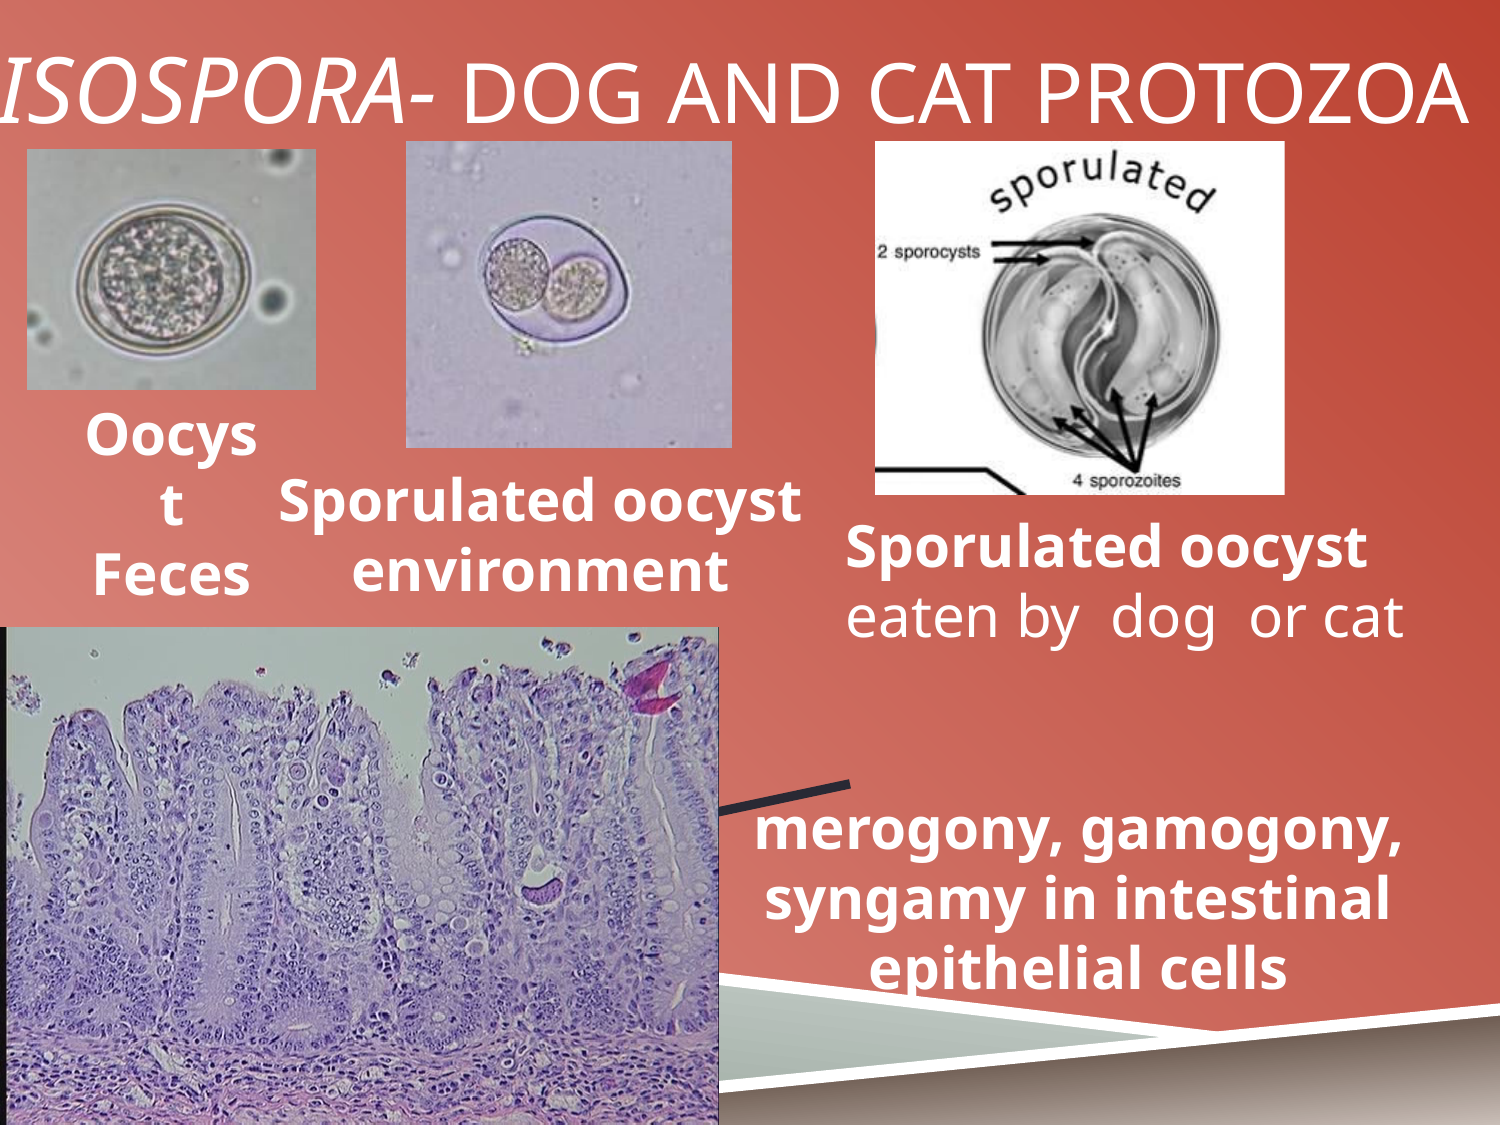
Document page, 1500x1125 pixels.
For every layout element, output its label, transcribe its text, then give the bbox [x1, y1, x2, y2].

picture [27, 149, 316, 390]
title ISOSPORA- DOG AND CAT PROTOZOA [0, 0, 1472, 181]
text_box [723, 783, 851, 840]
text_box Sporulated oocyst eaten by dog or cat [830, 501, 1476, 730]
text_box Sporulated oocyst environment [231, 455, 850, 613]
picture [874, 141, 1285, 495]
picture [0, 627, 720, 1125]
picture [406, 141, 732, 448]
text_box merogony, gamogony, syngamy in intestinal epithelial cells [723, 783, 1497, 1011]
text_box Oocyst Feces [60, 399, 284, 547]
